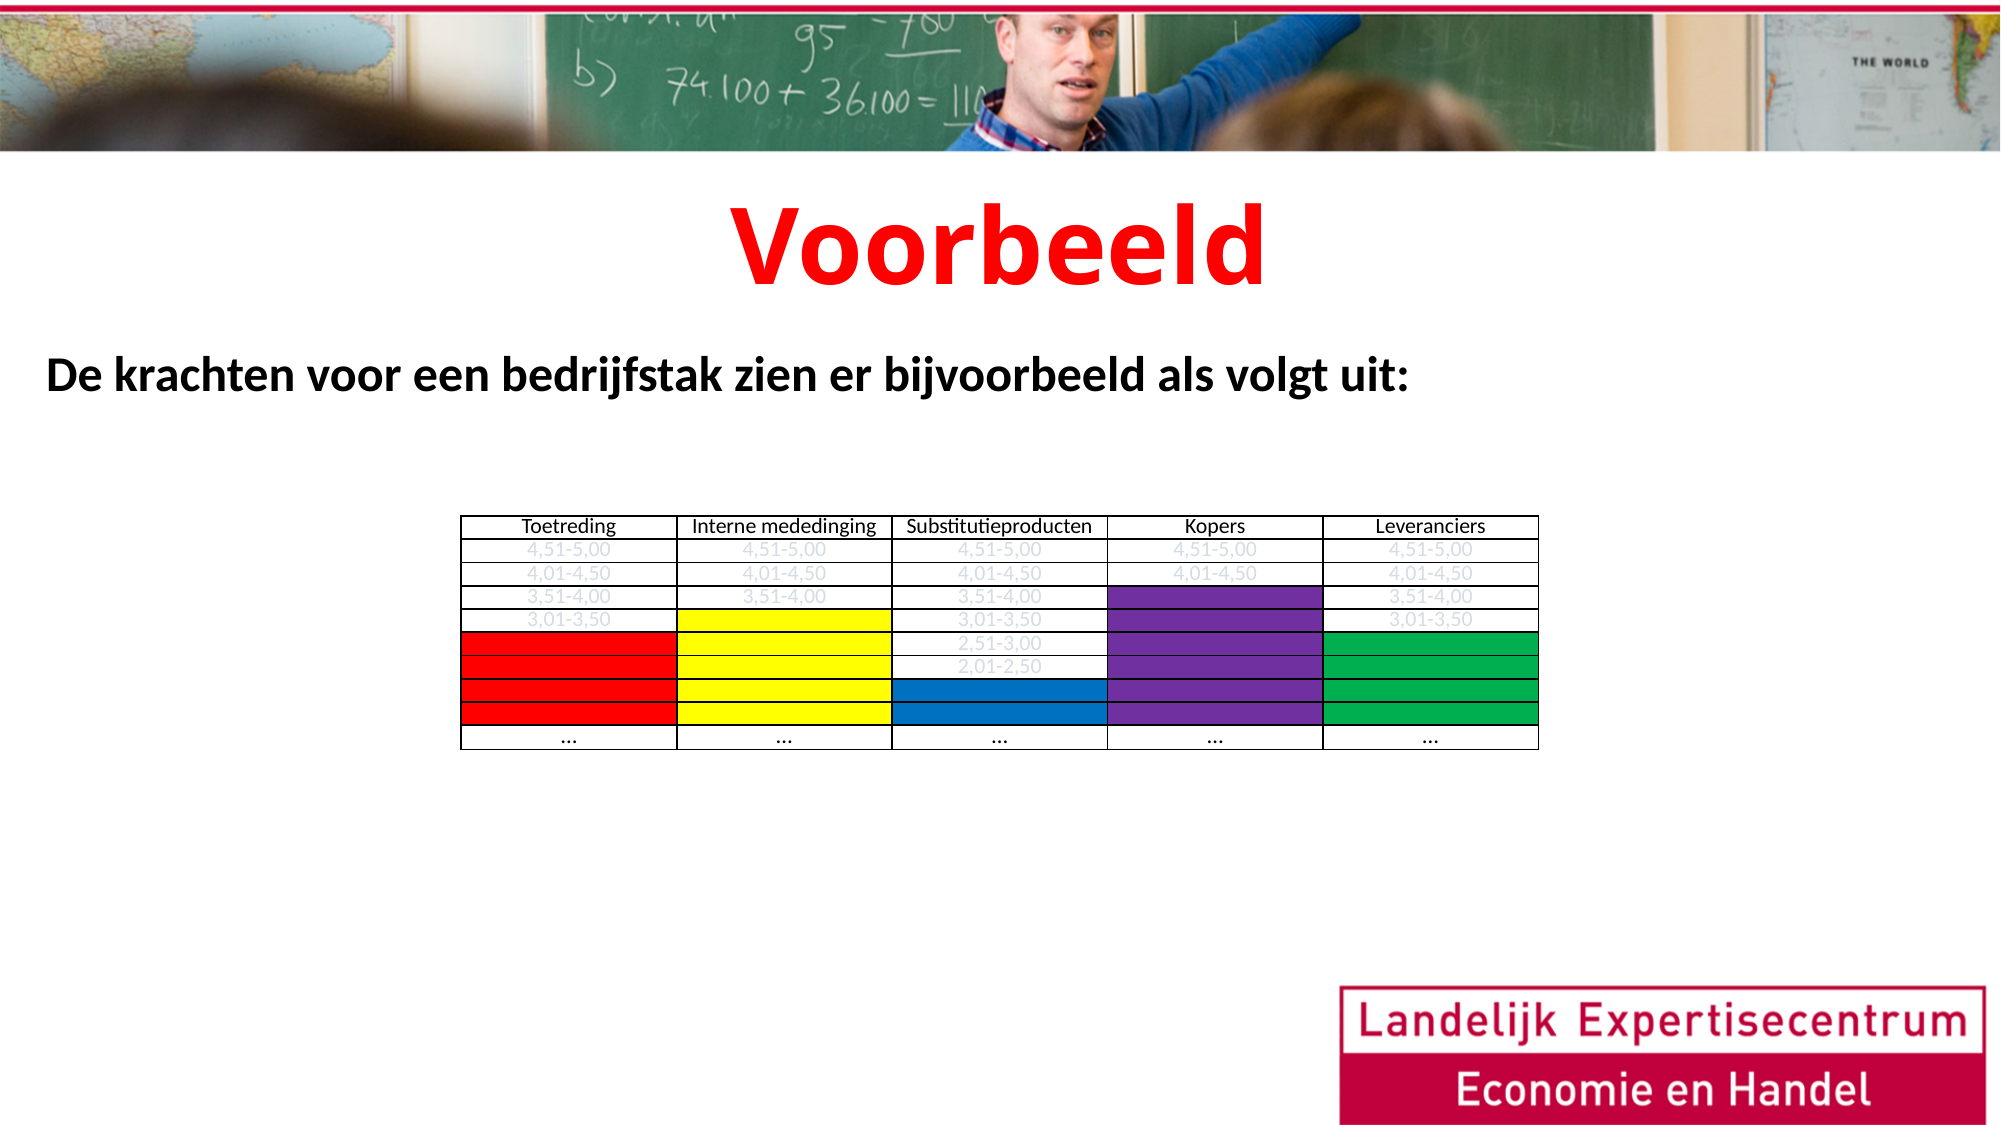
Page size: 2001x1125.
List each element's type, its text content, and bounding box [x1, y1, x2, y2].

table_cell 3,01-3,50 [462, 610, 676, 631]
table_cell [678, 680, 891, 701]
table_cell 3,51-4,00 [1324, 587, 1538, 608]
table_cell 4,51-5,00 [893, 540, 1107, 562]
title Voorbeeld [249, 184, 1750, 315]
table_cell 2,51-3,00 [893, 633, 1107, 655]
table_cell [893, 703, 1107, 724]
table_cell [678, 656, 891, 678]
table_cell 3,51-4,00 [462, 587, 676, 608]
table_cell 4,01-4,50 [1108, 563, 1322, 585]
subtitle De krachten voor een bedrijfstak zien er bijvoorbeeld als volgt uit: [31, 340, 1950, 975]
table_cell 4,01-4,50 [678, 563, 891, 585]
table_cell [462, 633, 676, 655]
table_header Toetreding [462, 517, 676, 538]
table_cell … [678, 726, 891, 749]
table_header Interne mededinging [678, 517, 891, 538]
table_cell 2,01-2,50 [893, 656, 1107, 678]
table_cell [1108, 656, 1322, 678]
table_cell [1324, 680, 1538, 701]
table_cell [1108, 703, 1322, 724]
table_cell … [893, 726, 1107, 749]
table_cell [893, 680, 1107, 701]
picture [0, 0, 2001, 1125]
table_cell 3,01-3,50 [893, 610, 1107, 631]
table_cell [1108, 587, 1322, 608]
table_cell [678, 703, 891, 724]
table_cell [678, 633, 891, 655]
table_cell 4,51-5,00 [1108, 540, 1322, 562]
table_cell [1324, 703, 1538, 724]
table_cell … [1324, 726, 1538, 749]
table_cell [462, 656, 676, 678]
table_header Leveranciers [1324, 517, 1538, 538]
table_cell … [1108, 726, 1322, 749]
table_cell [462, 703, 676, 724]
table_cell … [462, 726, 676, 749]
table_cell 4,01-4,50 [893, 563, 1107, 585]
table_cell 3,51-4,00 [678, 587, 891, 608]
table_cell [462, 680, 676, 701]
table_cell [1108, 610, 1322, 631]
table_cell 3,01-3,50 [1324, 610, 1538, 631]
table_cell 4,01-4,50 [1324, 563, 1538, 585]
table_header Substitutieproducten [893, 517, 1107, 538]
table_cell 4,51-5,00 [1324, 540, 1538, 562]
table_cell 4,51-5,00 [462, 540, 676, 562]
table_cell [1108, 680, 1322, 701]
table_cell [1324, 656, 1538, 678]
table_cell [1324, 633, 1538, 655]
table_cell [678, 610, 891, 631]
table_cell [1108, 633, 1322, 655]
table_header Kopers [1108, 517, 1322, 538]
table_cell 3,51-4,00 [893, 587, 1107, 608]
table_cell 4,01-4,50 [462, 563, 676, 585]
table_cell 4,51-5,00 [678, 540, 891, 562]
